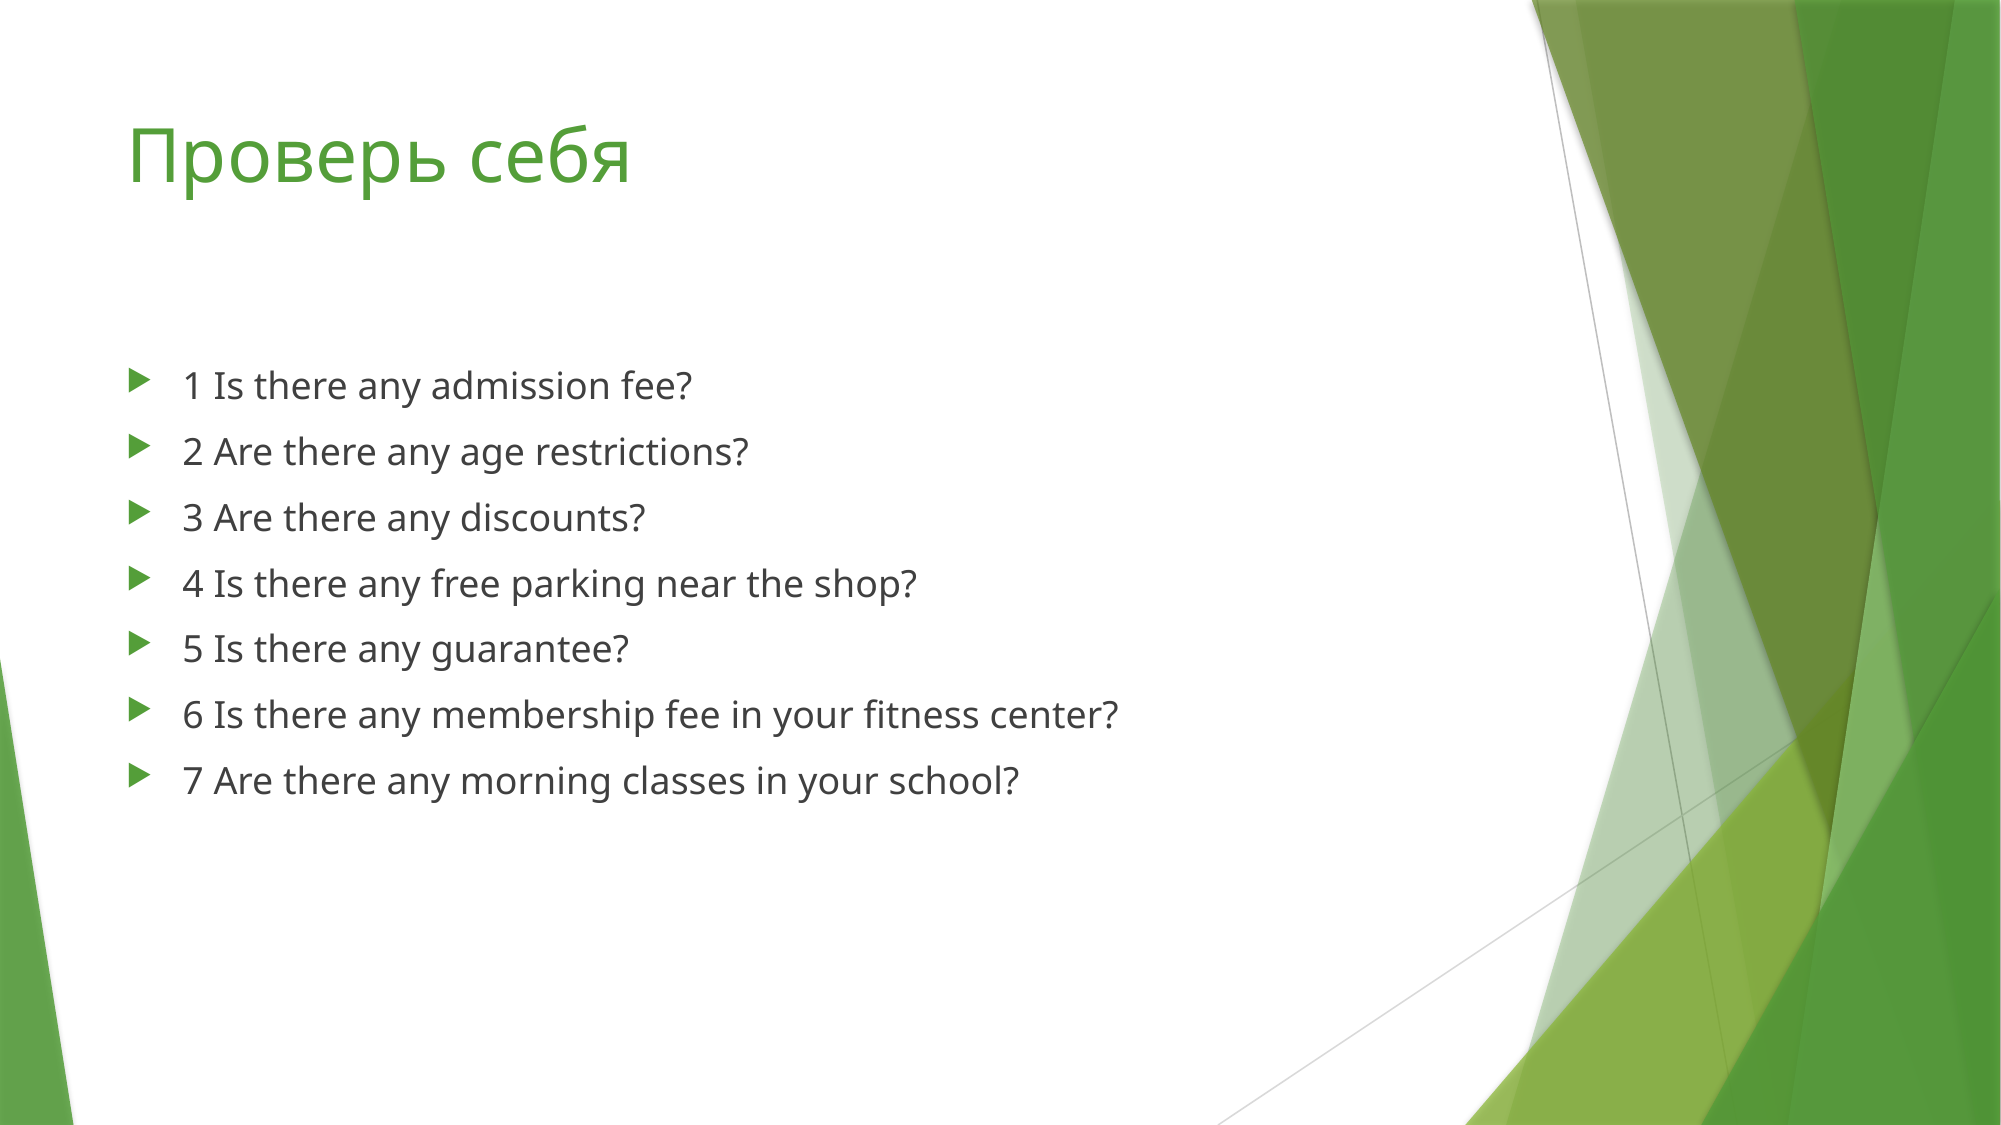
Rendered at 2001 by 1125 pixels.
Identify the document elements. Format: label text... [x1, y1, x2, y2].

list 1 Is there any admission fee? 2 Are there any age restrictions? 3 Are there any discounts? 4 Is there any free parking near the shop? 5 Is there any guarantee? 6 Is there any membership fee in your fitness center? 7 Are there any morning classes in your school? [111, 354, 1522, 992]
title Проверь себя [111, 99, 1522, 317]
